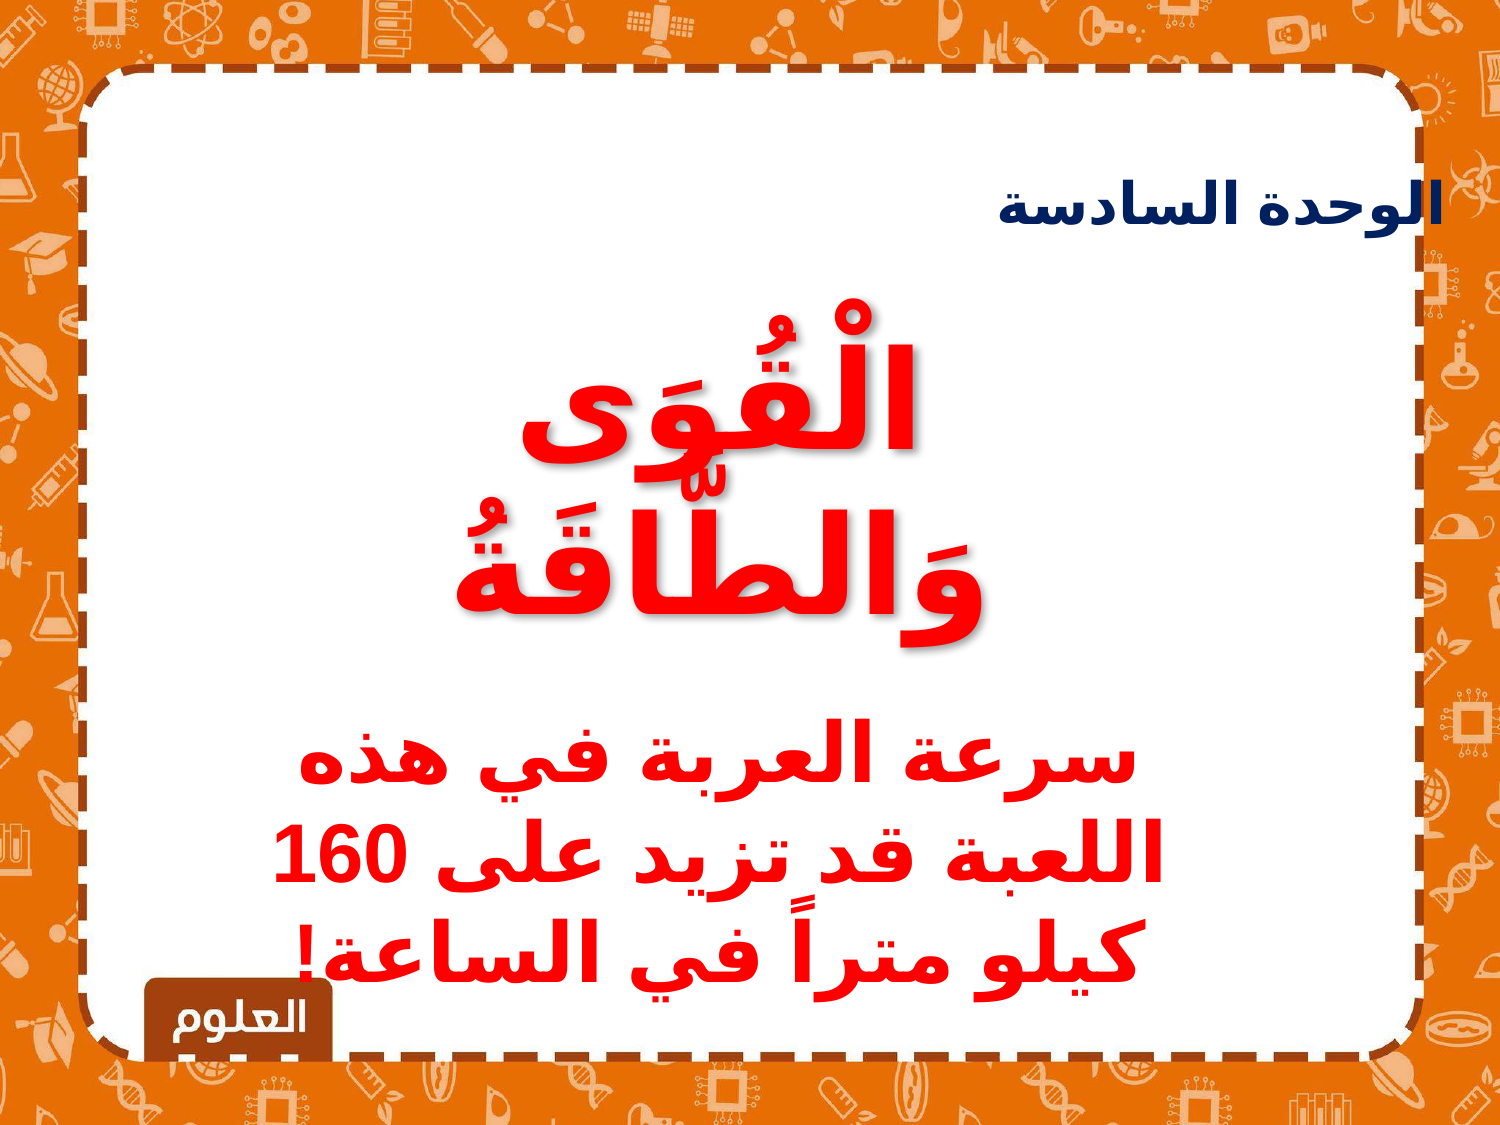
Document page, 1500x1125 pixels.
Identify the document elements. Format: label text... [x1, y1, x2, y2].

picture [0, 0, 1500, 1125]
text_box سرعة العربة في هذه اللعبة قد تزيد على 160 كيلو متراً في الساعة! [187, 691, 1252, 1007]
text_box الوحدة السادسة [981, 159, 1461, 244]
text_box الْقُوَى وَالطَّاقَةُ [338, 304, 1101, 650]
